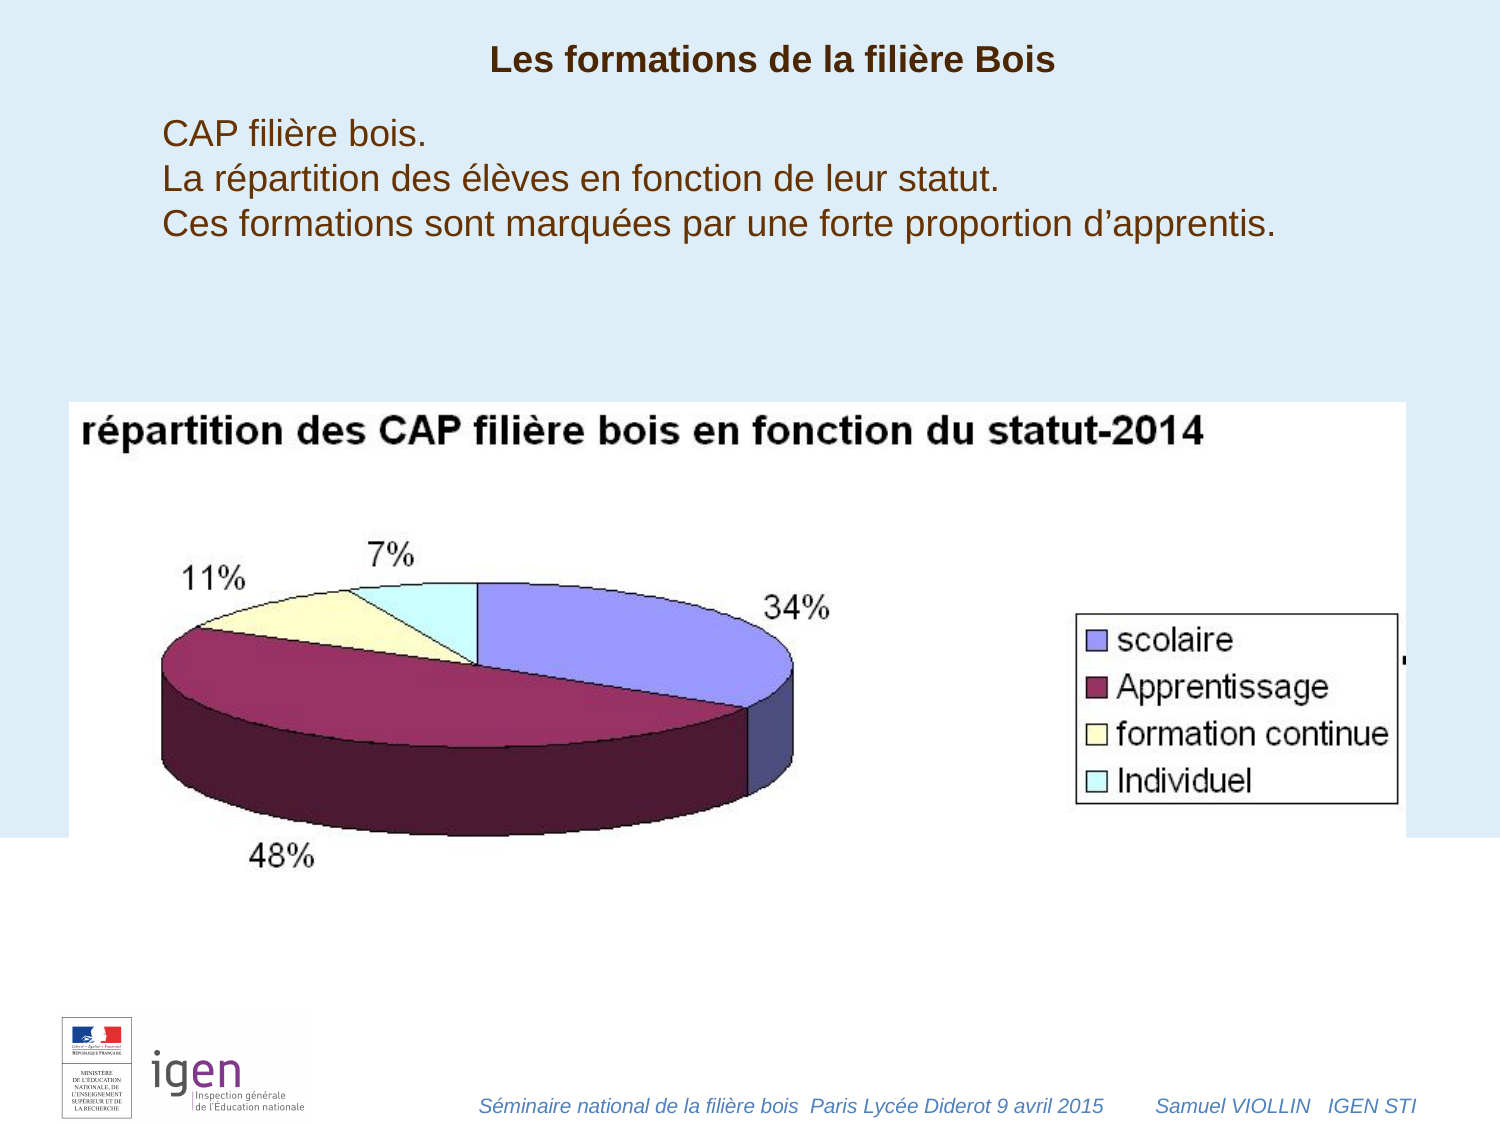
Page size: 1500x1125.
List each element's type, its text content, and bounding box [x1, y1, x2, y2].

picture [55, 1010, 311, 1125]
text_box Les formations de la filière Bois [474, 27, 1072, 88]
text_box CAP filière bois. La répartition des élèves en fonction de leur statut. Ces formations sont marquées par une forte proportion d’apprentis. [147, 101, 1409, 289]
picture [69, 402, 1407, 925]
